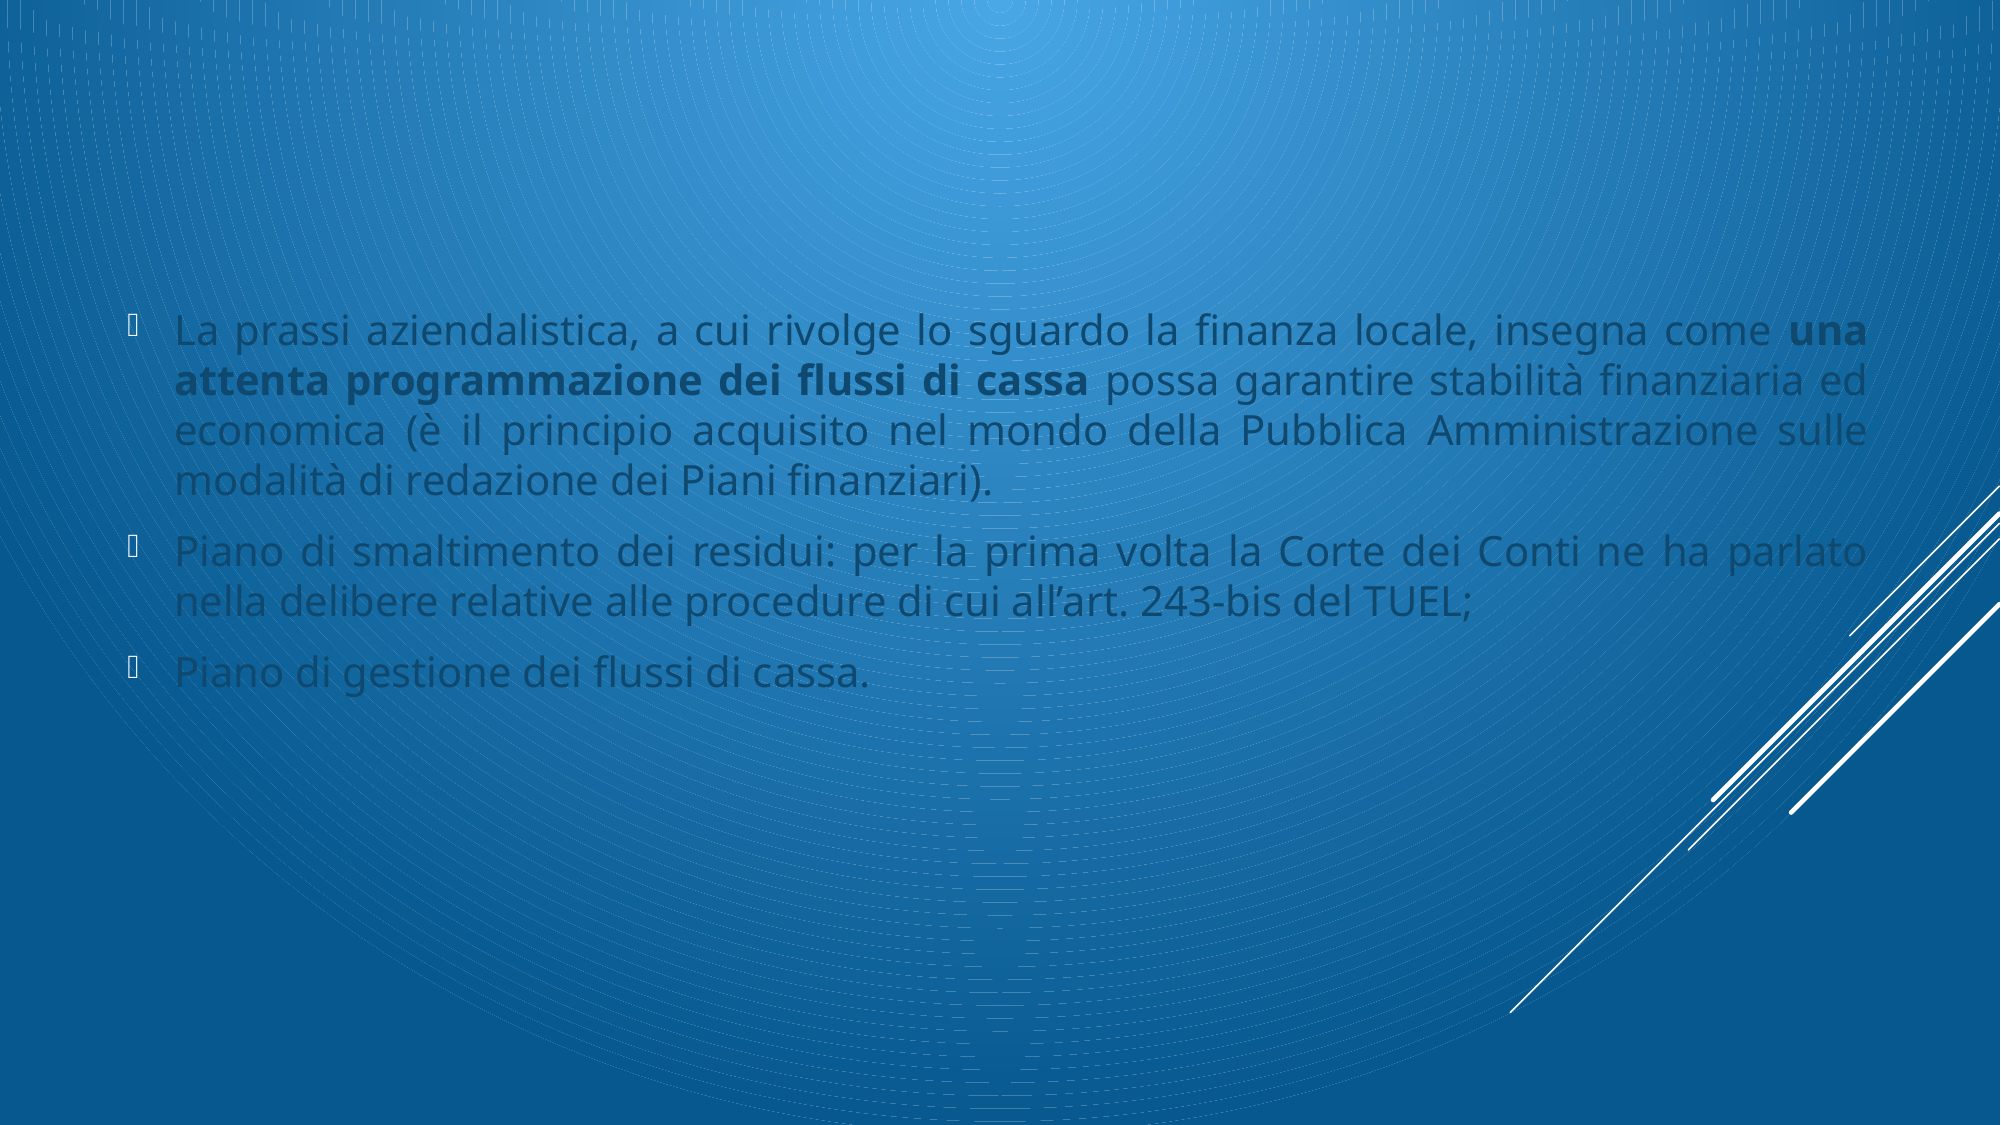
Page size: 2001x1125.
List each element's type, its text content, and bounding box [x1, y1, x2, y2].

list La prassi aziendalistica, a cui rivolge lo sguardo la finanza locale, insegna come una attenta programmazione dei flussi di cassa possa garantire stabilità finanziaria ed economica (è il principio acquisito nel mondo della Pubblica Amministrazione sulle modalità di redazione dei Piani finanziari). Piano di smaltimento dei residui: per la prima volta la Corte dei Conti ne ha parlato nella delibere relative alle procedure di cui all’art. 243-bis del TUEL; Piano di gestione dei flussi di cassa. [112, 50, 1885, 1020]
